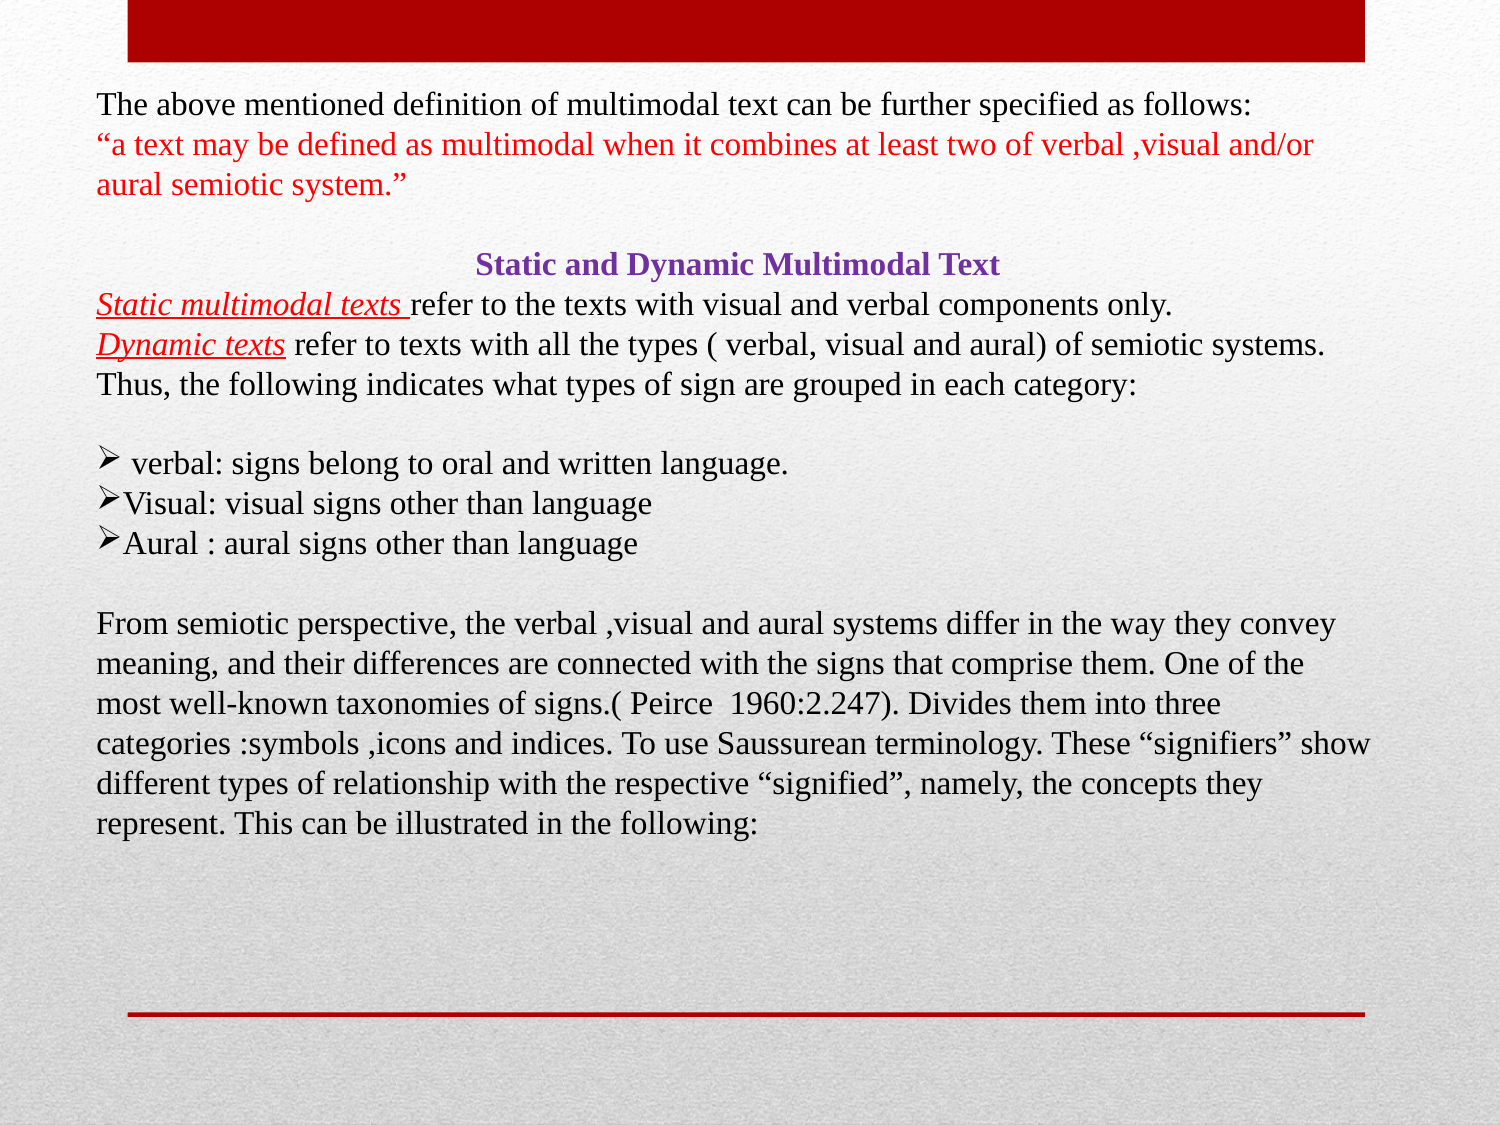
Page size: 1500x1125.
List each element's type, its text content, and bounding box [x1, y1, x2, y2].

text_box The above mentioned definition of multimodal text can be further specified as follows: “a text may be defined as multimodal when it combines at least two of verbal ,visual and/or aural semiotic system.” Static and Dynamic Multimodal Text Static multimodal texts refer to the texts with visual and verbal components only. Dynamic texts refer to texts with all the types ( verbal, visual and aural) of semiotic systems. Thus, the following indicates what types of sign are grouped in each category: verbal: signs belong to oral and written language. Visual: visual signs other than language Aural : aural signs other than language From semiotic perspective, the verbal ,visual and aural systems differ in the way they convey meaning, and their differences are connected with the signs that comprise them. One of the most well-known taxonomies of signs.( Peirce 1960:2.247). Divides them into three categories :symbols ,icons and indices. To use Saussurean terminology. These “signifiers” show different types of relationship with the respective “signified”, namely, the concepts they represent. This can be illustrated in the following: [81, 74, 1395, 1093]
